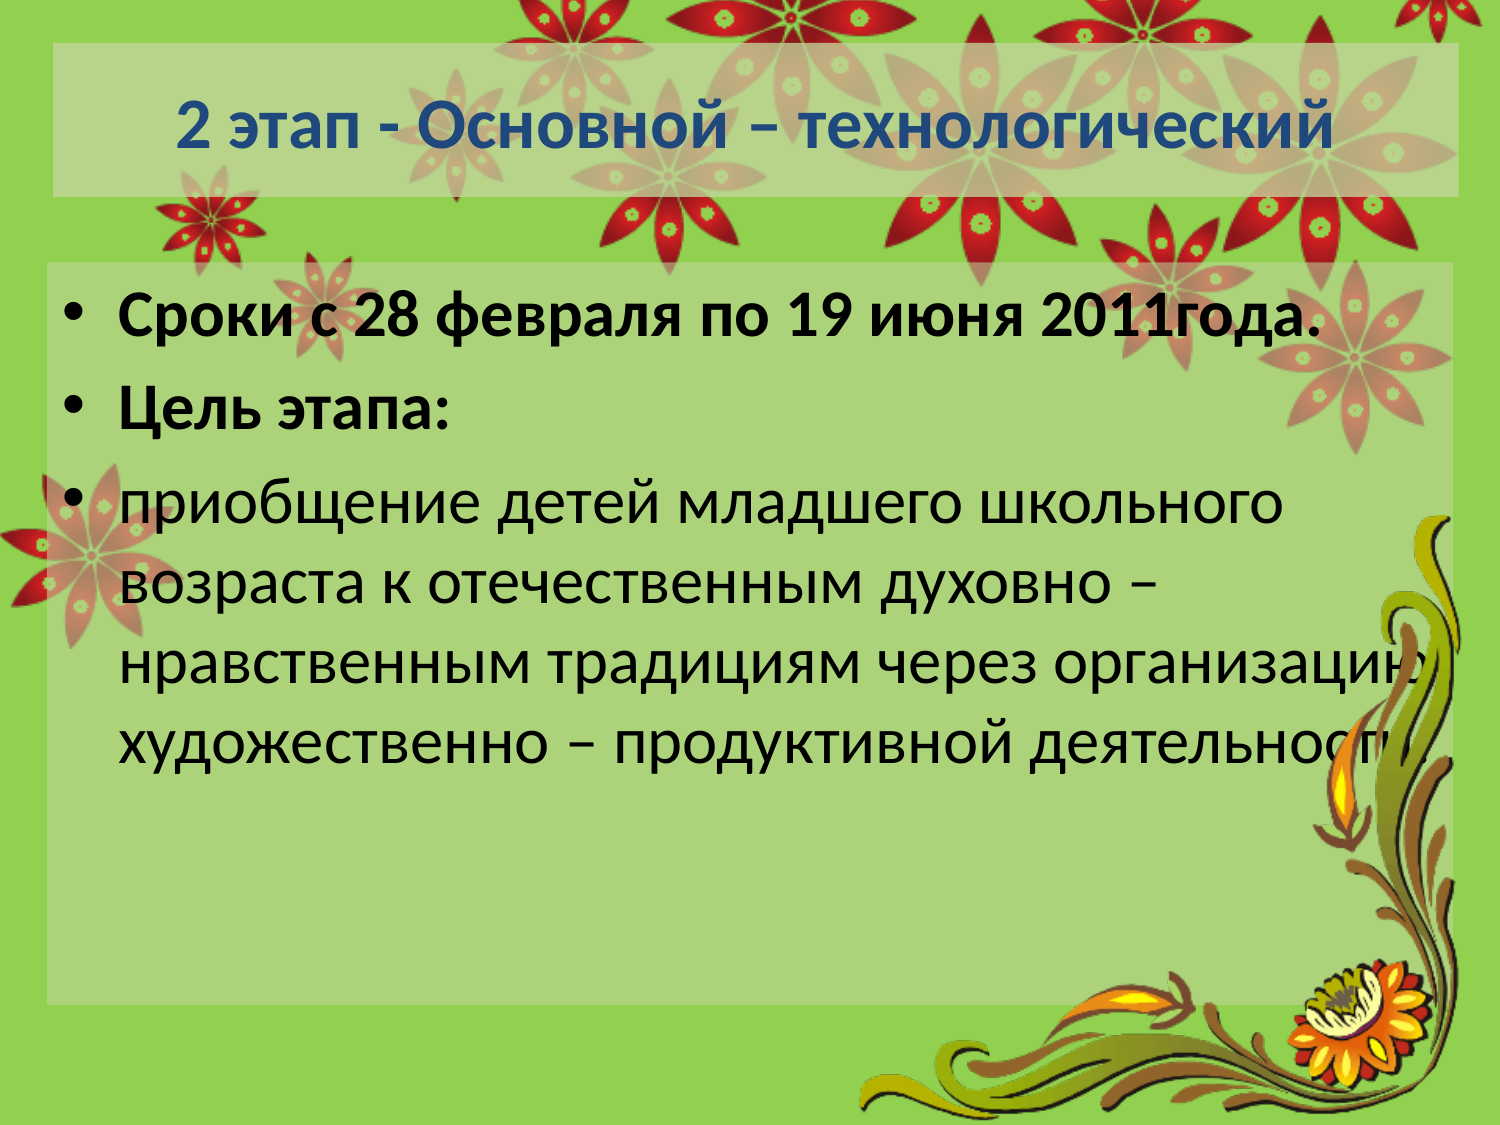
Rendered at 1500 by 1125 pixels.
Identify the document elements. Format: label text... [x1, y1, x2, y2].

picture [0, 0, 1500, 1125]
title 2 этап - Основной – технологический [53, 42, 1459, 197]
list Сроки с 28 февраля по 19 июня 2011года. Цель этапа: приобщение детей младшего школьного возраста к отечественным духовно – нравственным традициям через организацию художественно – продуктивной деятельности. [46, 262, 1454, 1005]
